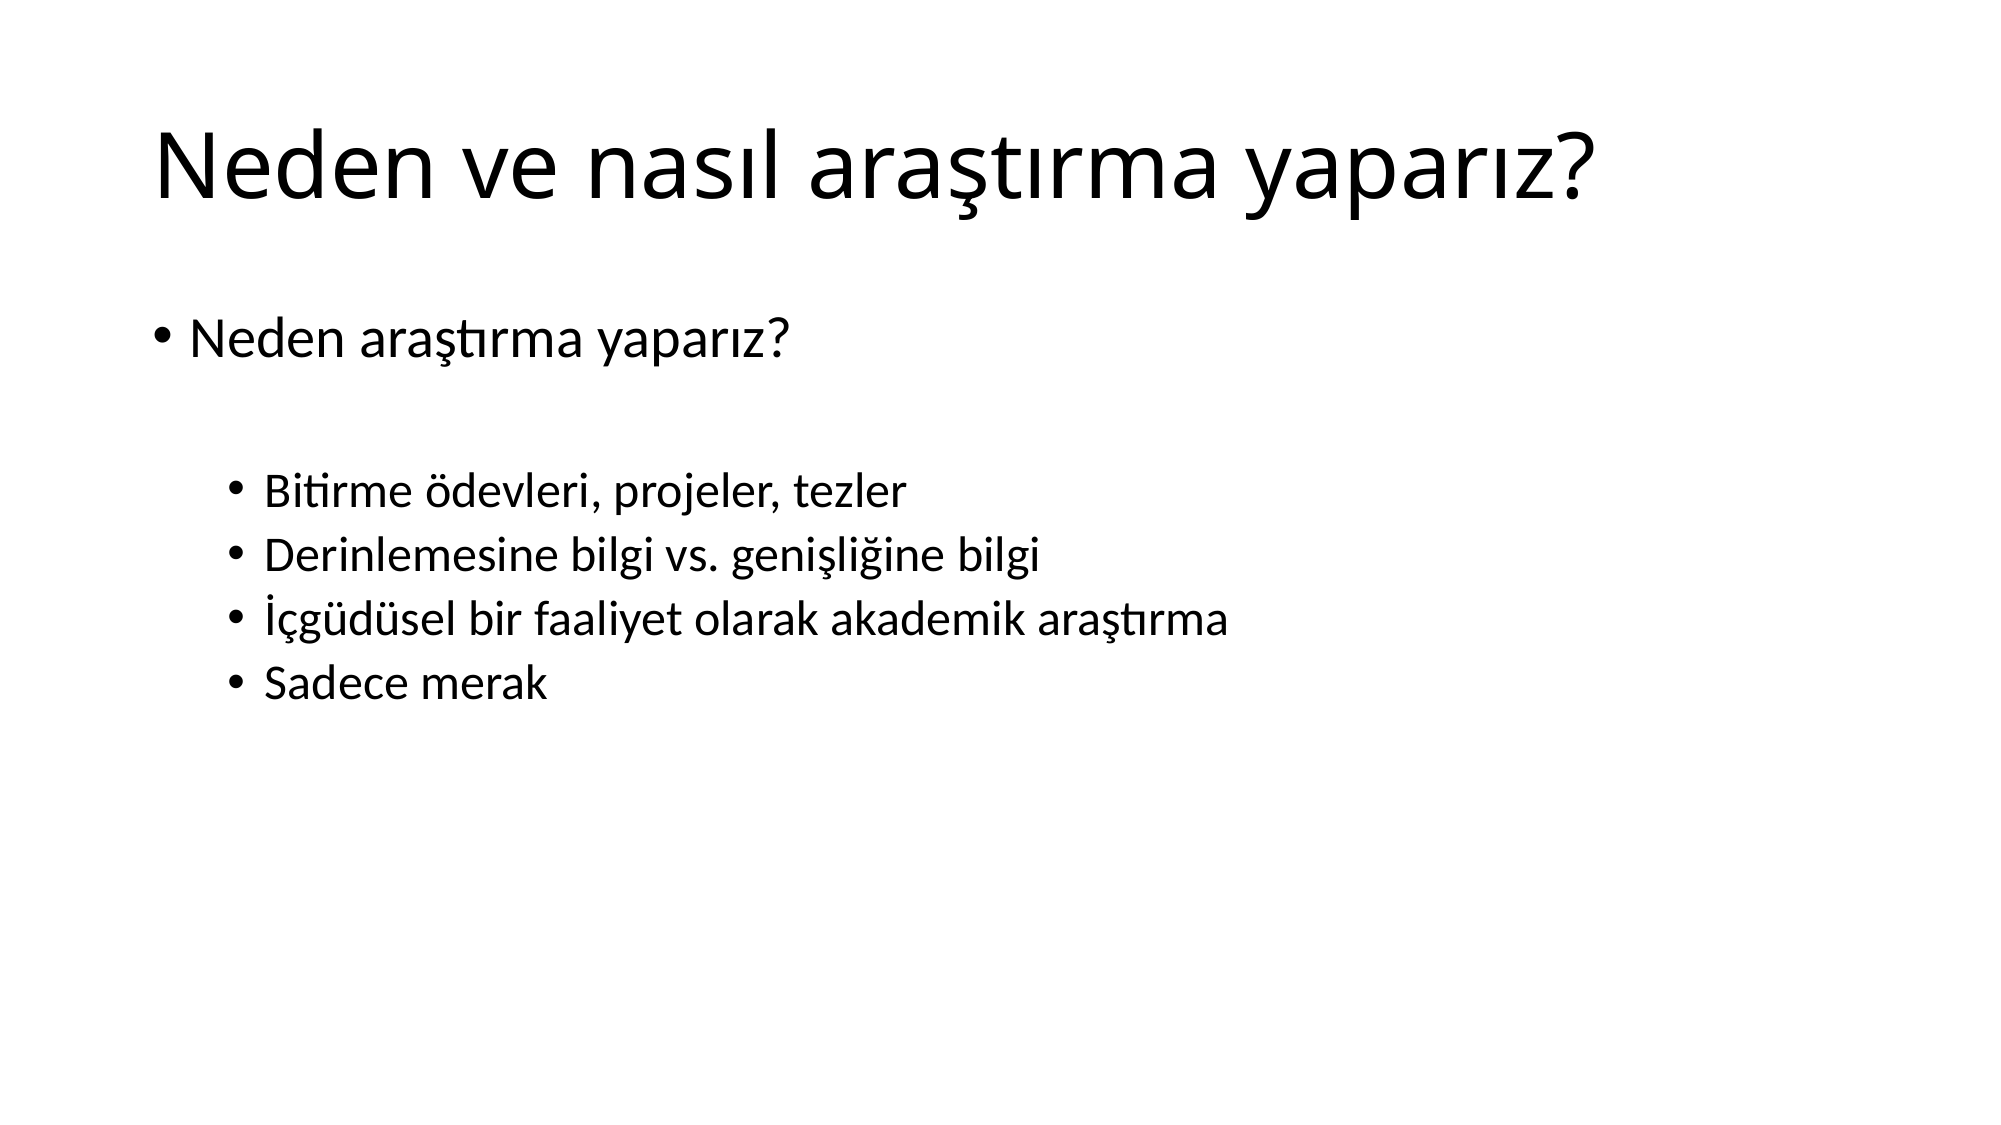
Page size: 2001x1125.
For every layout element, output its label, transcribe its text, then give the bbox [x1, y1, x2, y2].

list Neden araştırma yaparız? Bitirme ödevleri, projeler, tezler Derinlemesine bilgi vs. genişliğine bilgi İçgüdüsel bir faaliyet olarak akademik araştırma Sadece merak [137, 299, 1863, 1014]
title Neden ve nasıl araştırma yaparız? [137, 59, 1863, 278]
